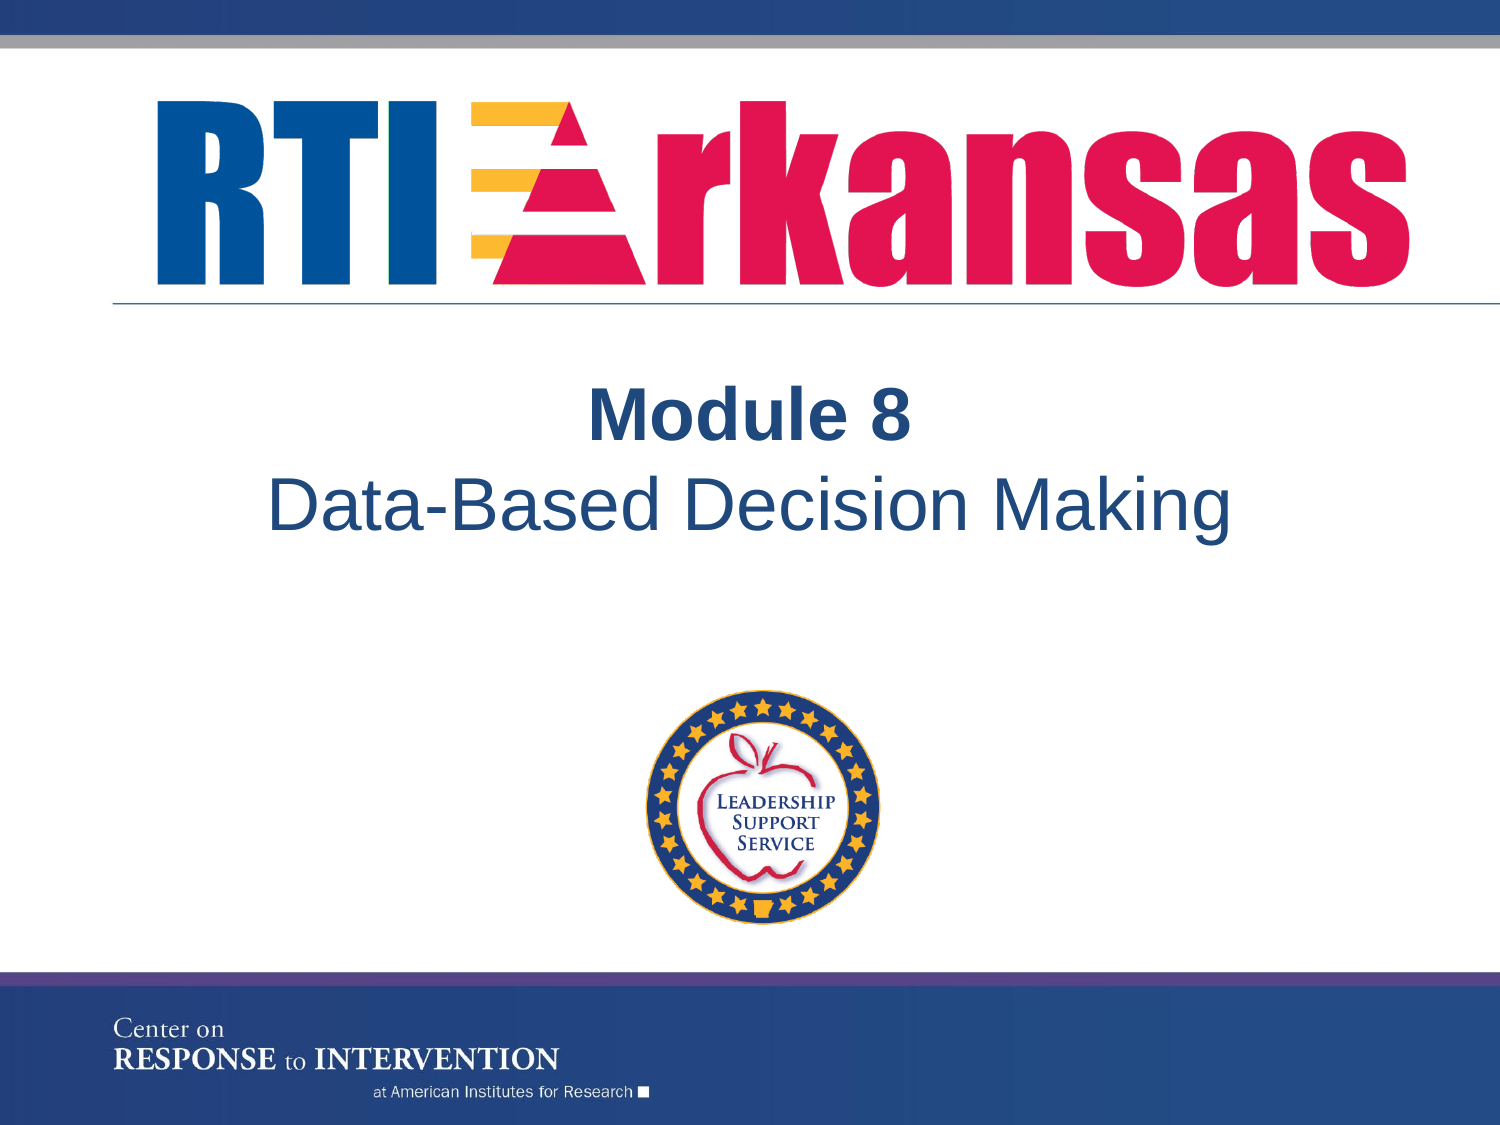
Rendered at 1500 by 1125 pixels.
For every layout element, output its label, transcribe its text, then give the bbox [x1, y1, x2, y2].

picture [0, 553, 1500, 1125]
picture [0, 0, 1500, 365]
list Module 8 Data-Based Decision Making [0, 365, 1500, 553]
